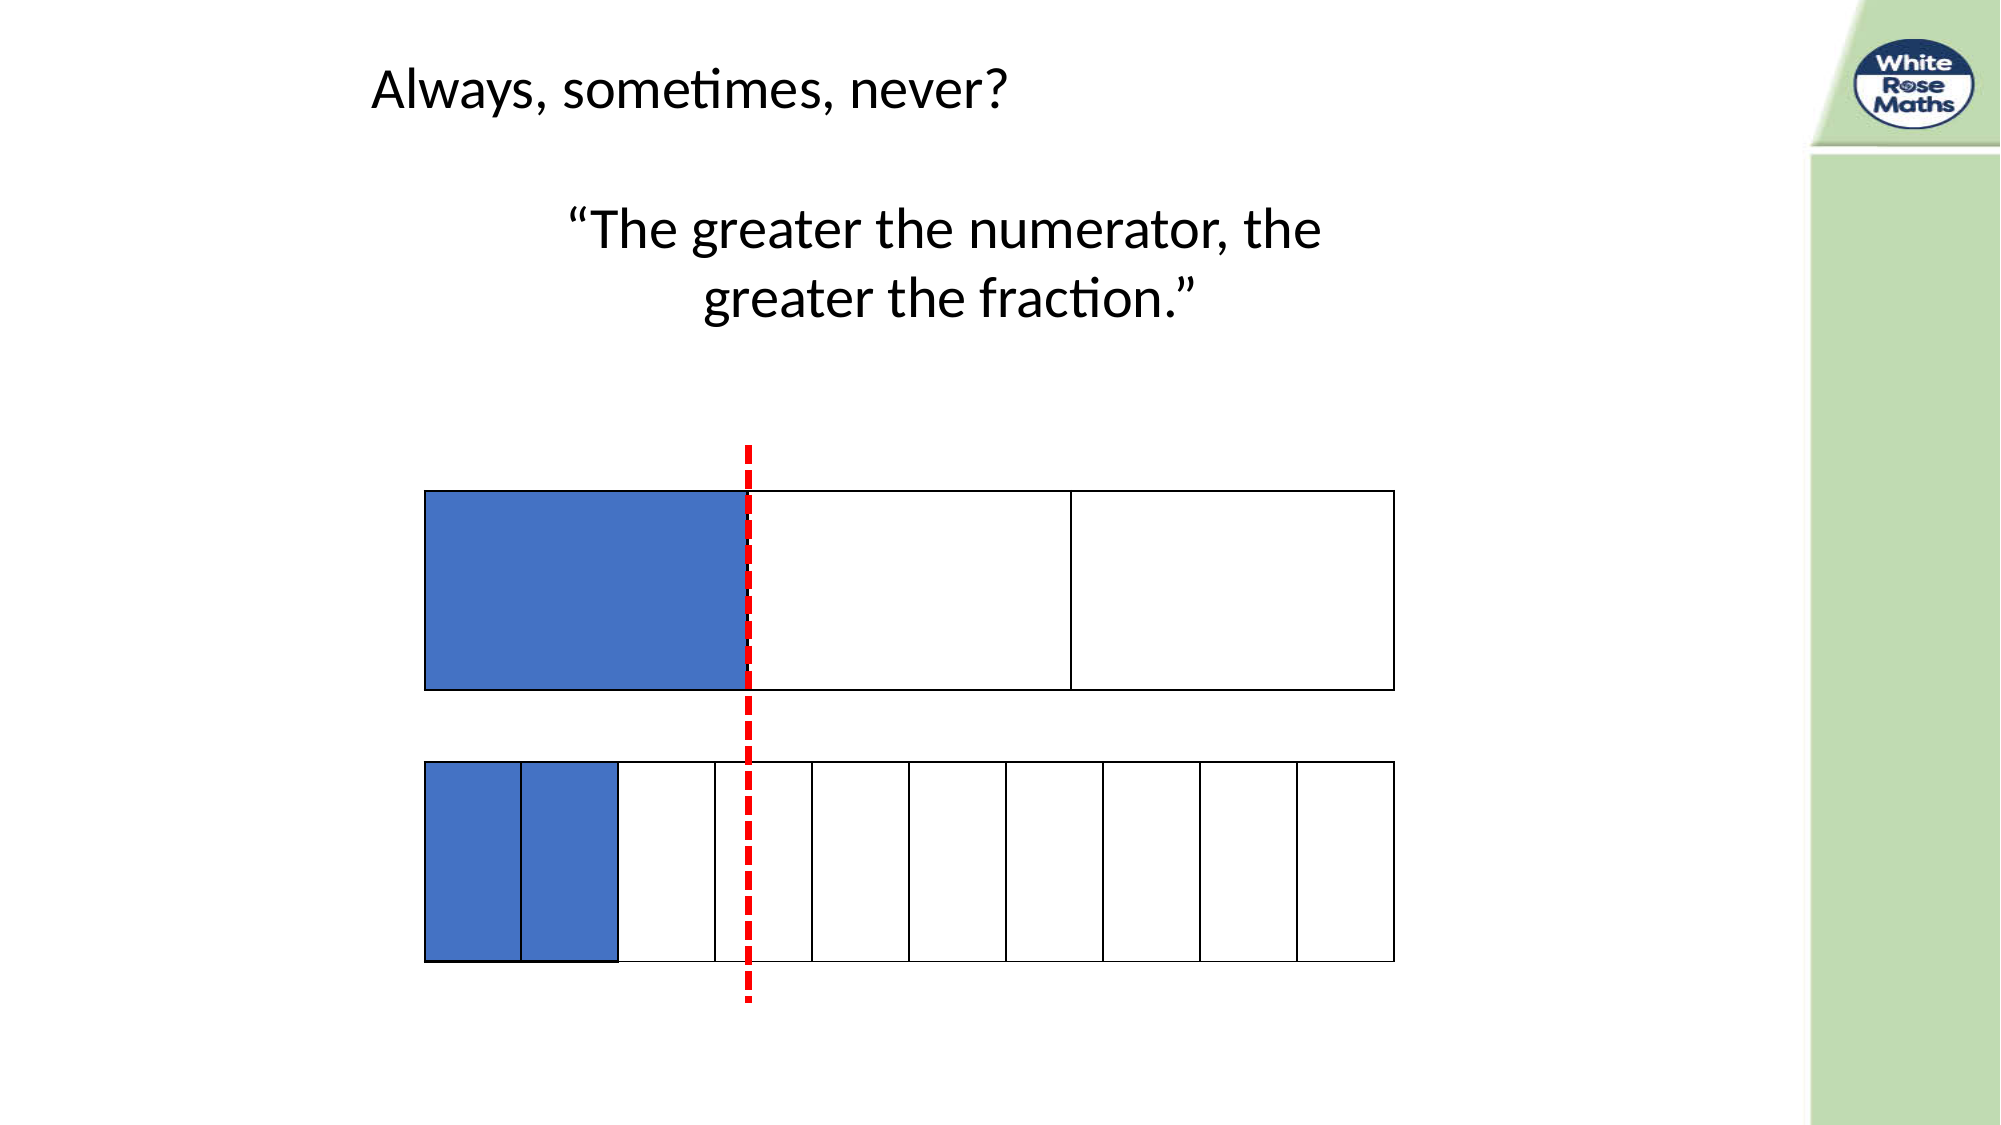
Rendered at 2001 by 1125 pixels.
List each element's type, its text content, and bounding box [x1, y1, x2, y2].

table_header [749, 763, 811, 961]
text_box [424, 761, 520, 963]
picture [0, 0, 2000, 1125]
table_header [1007, 763, 1102, 961]
table_header [1298, 763, 1393, 961]
table_header [749, 492, 1070, 689]
table_header [1201, 763, 1296, 961]
table_header [716, 763, 748, 961]
text_box [424, 490, 748, 691]
table_header [619, 763, 714, 961]
text_box [520, 761, 619, 963]
text_box Always, sometimes, never? “The greater the numerator, the greater the fraction.” [356, 42, 1546, 337]
table_header [1104, 763, 1199, 961]
table_header [1072, 492, 1393, 689]
table_header [813, 763, 908, 961]
table_header [910, 763, 1005, 961]
